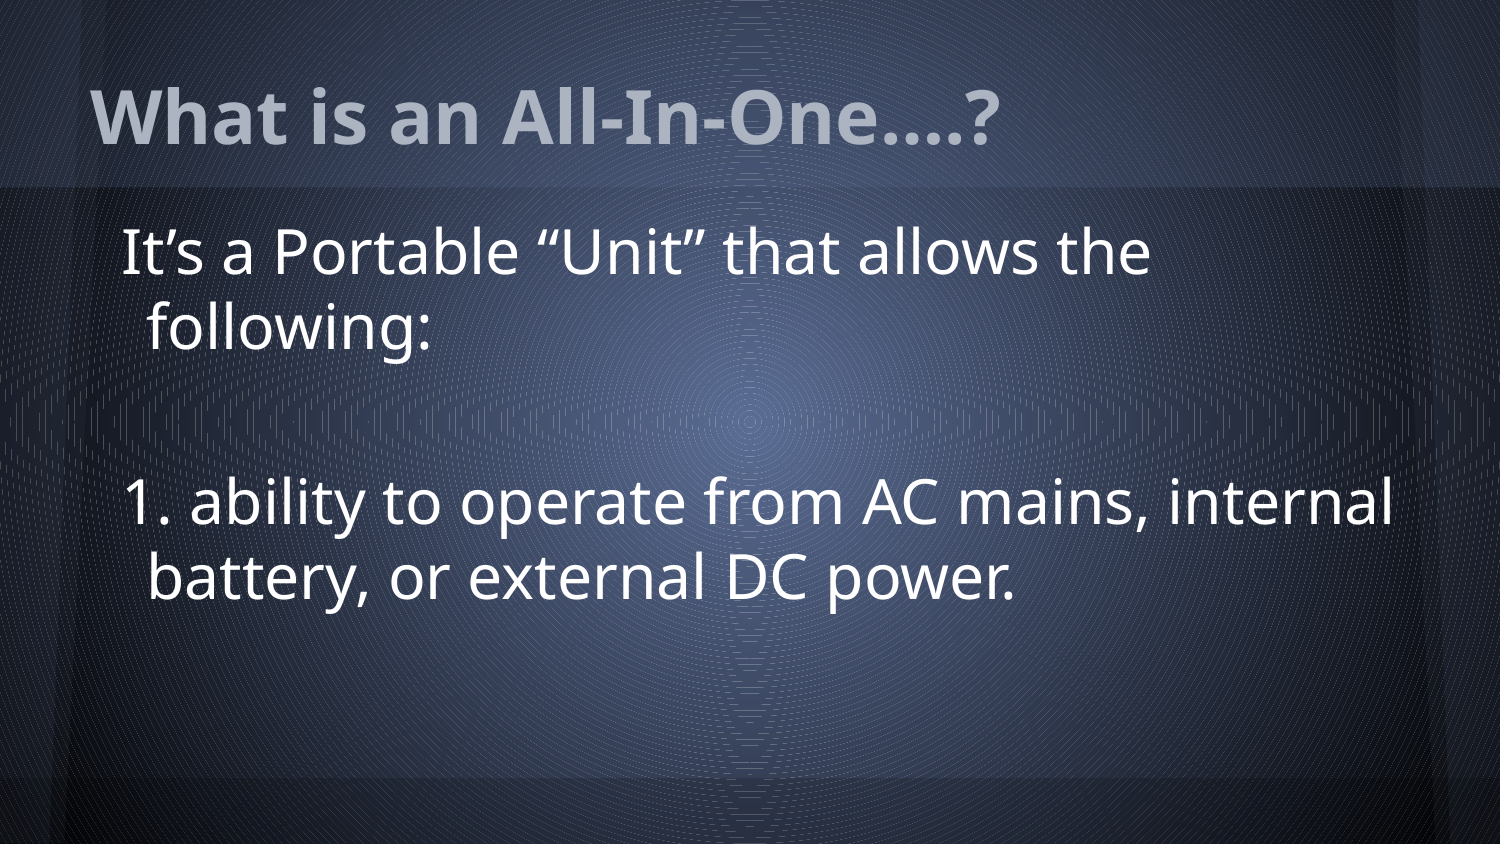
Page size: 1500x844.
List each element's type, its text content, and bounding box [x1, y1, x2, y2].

list It’s a Portable “Unit” that allows the following: 1. ability to operate from AC mains, internal battery, or external DC power. [75, 196, 1425, 808]
title What is an All-In-One….? [75, 33, 1425, 175]
